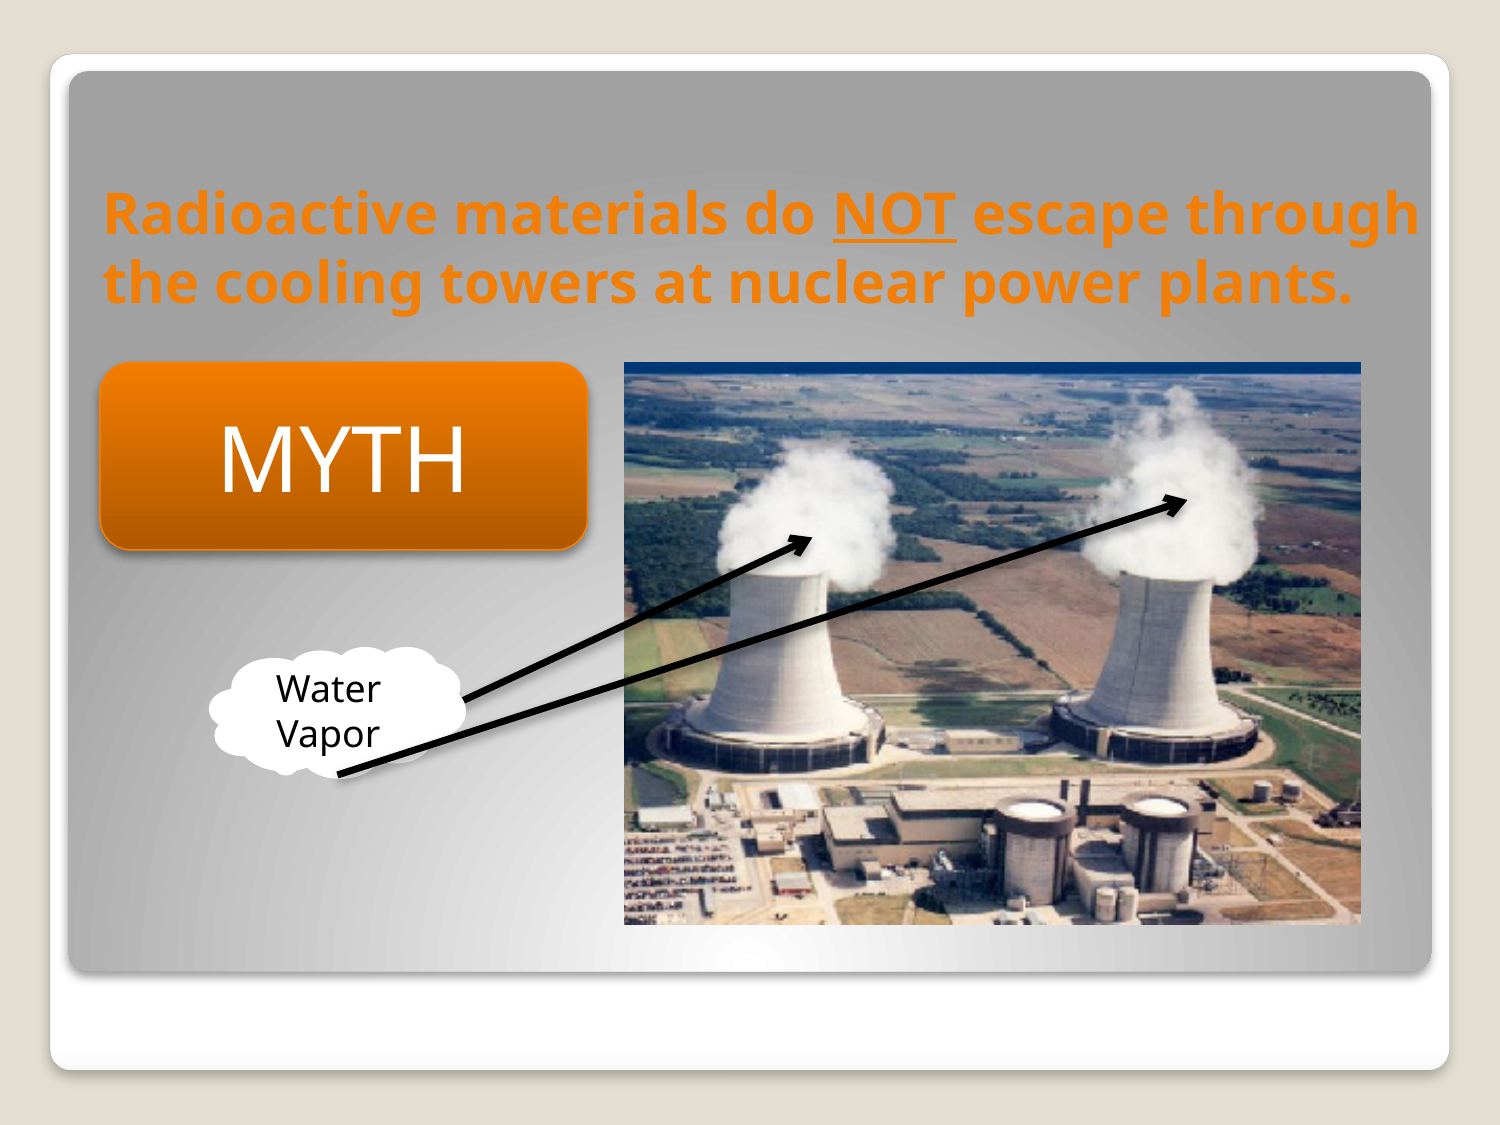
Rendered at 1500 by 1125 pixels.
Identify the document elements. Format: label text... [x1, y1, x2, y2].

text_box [461, 499, 1188, 713]
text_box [437, 537, 454, 713]
text_box Water Vapor [208, 646, 459, 779]
picture [624, 362, 1362, 926]
text_box MYTH [99, 361, 589, 551]
title Radioactive materials do NOT escape through the cooling towers at nuclear power plants. [87, 149, 1450, 323]
